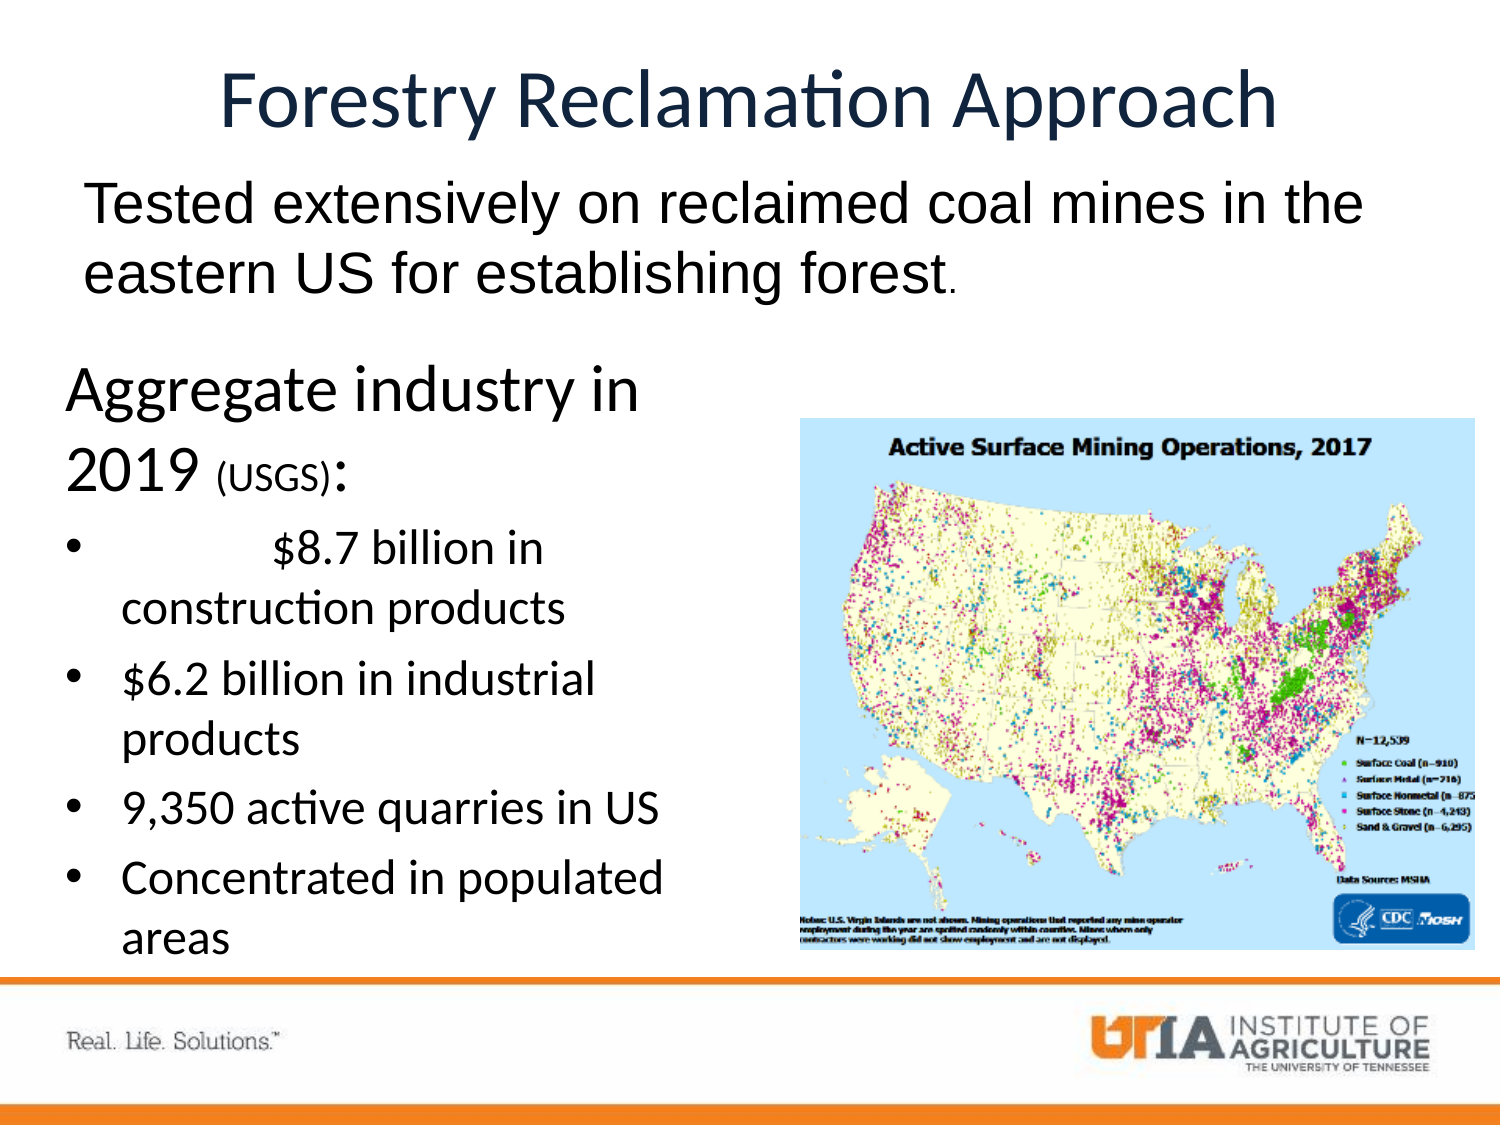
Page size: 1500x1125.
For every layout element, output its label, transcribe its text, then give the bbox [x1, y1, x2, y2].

list Aggregate industry in 2019 (USGS): $8.7 billion in construction products $6.2 billion in industrial products 9,350 active quarries in US Concentrated in populated areas [50, 337, 788, 915]
text_box Tested extensively on reclaimed coal mines in the eastern US for establishing forest. [69, 157, 1394, 358]
picture [0, 977, 1500, 1125]
title Forestry Reclamation Approach [75, 0, 1425, 188]
picture [799, 418, 1476, 951]
